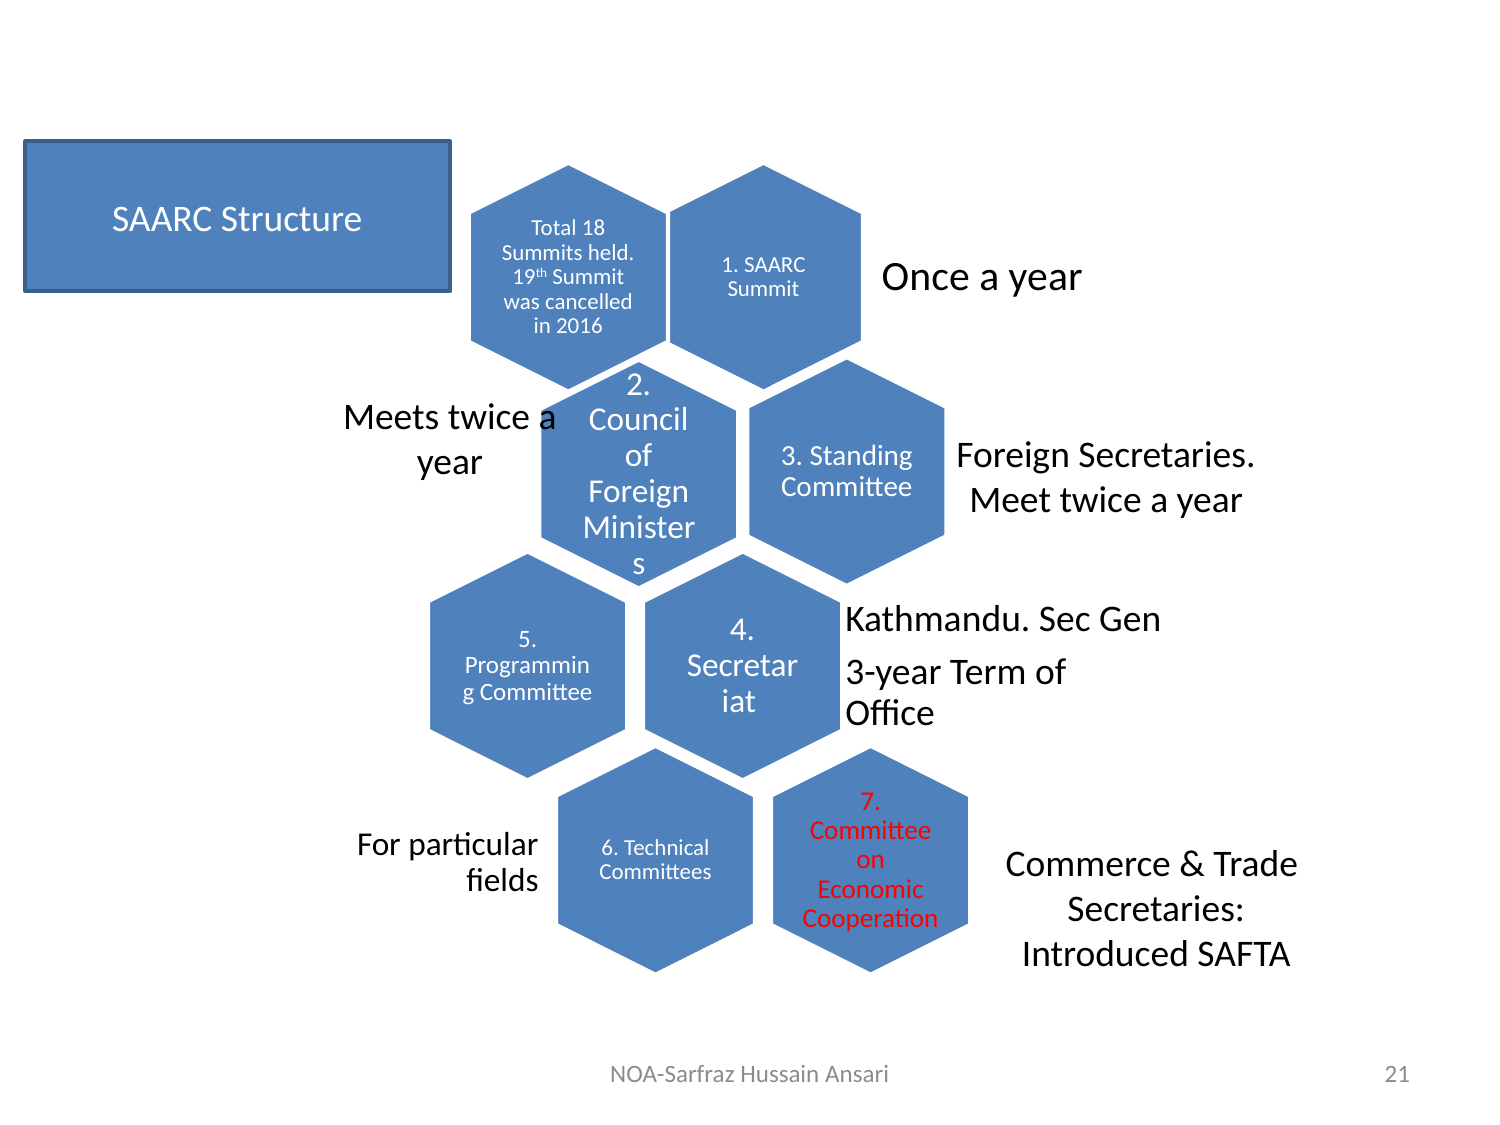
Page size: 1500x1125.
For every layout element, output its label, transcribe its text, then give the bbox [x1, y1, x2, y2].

text_box SAARC Structure [23, 139, 452, 293]
footer NOA-Sarfraz Hussain Ansari [512, 1042, 988, 1103]
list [74, 162, 1351, 976]
slide_number 21 [1074, 1042, 1425, 1103]
